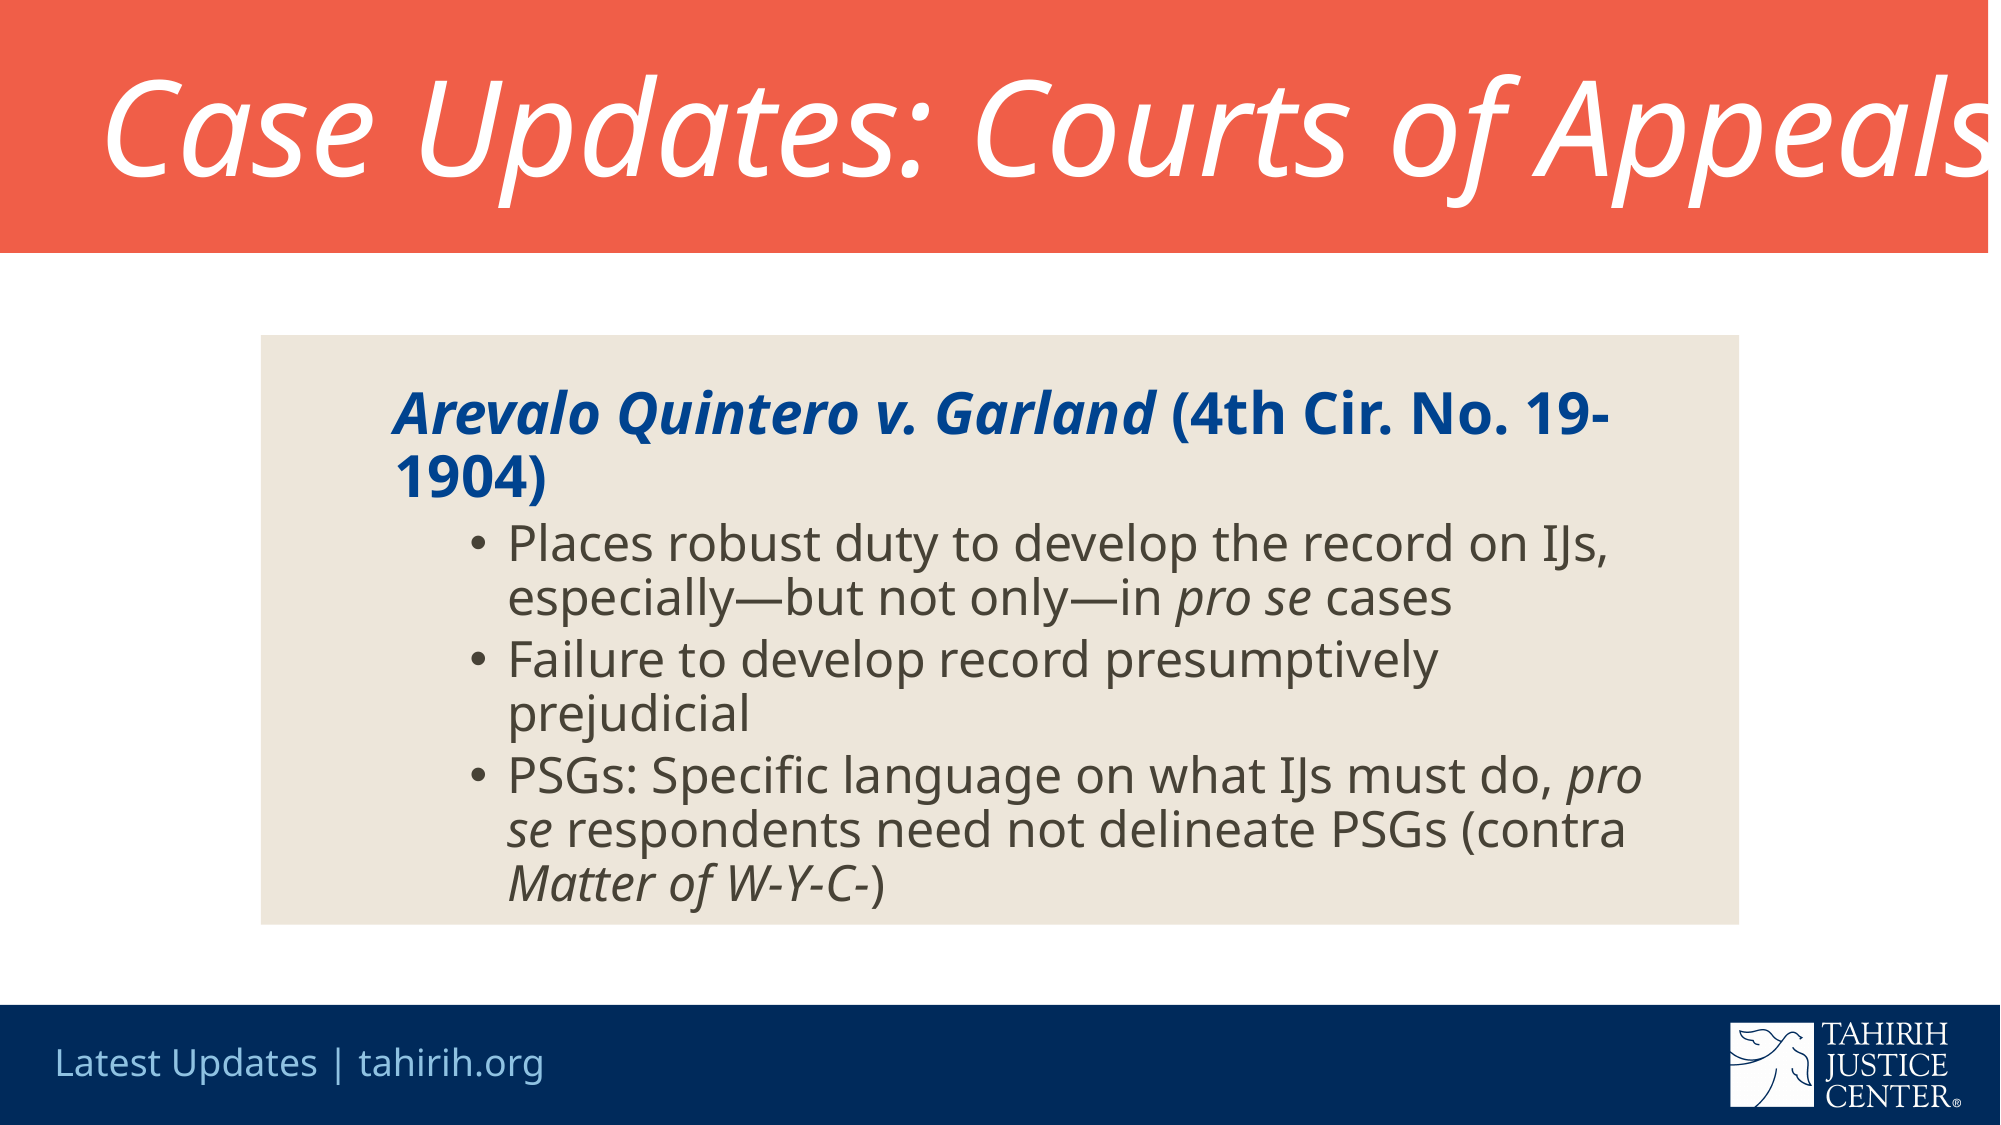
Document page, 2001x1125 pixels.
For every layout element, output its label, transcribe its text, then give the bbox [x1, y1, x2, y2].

text_box [0, 1004, 2000, 1125]
text_box Case Updates: Courts of Appeals [83, 35, 2000, 211]
text_box [260, 334, 1740, 926]
text_box Arevalo Quintero v. Garland (4th Cir. No. 19-1904) Places robust duty to develop the record on IJs, especially—but not only—in pro se cases Failure to develop record presumptively prejudicial PSGs: Specific language on what IJs must do, pro se respondents need not delineate PSGs (contra Matter of W-Y-C-) [304, 376, 1672, 873]
text_box [0, 0, 1989, 254]
picture [1730, 1022, 1961, 1108]
text_box Latest Updates | tahirih.org [39, 1031, 560, 1091]
